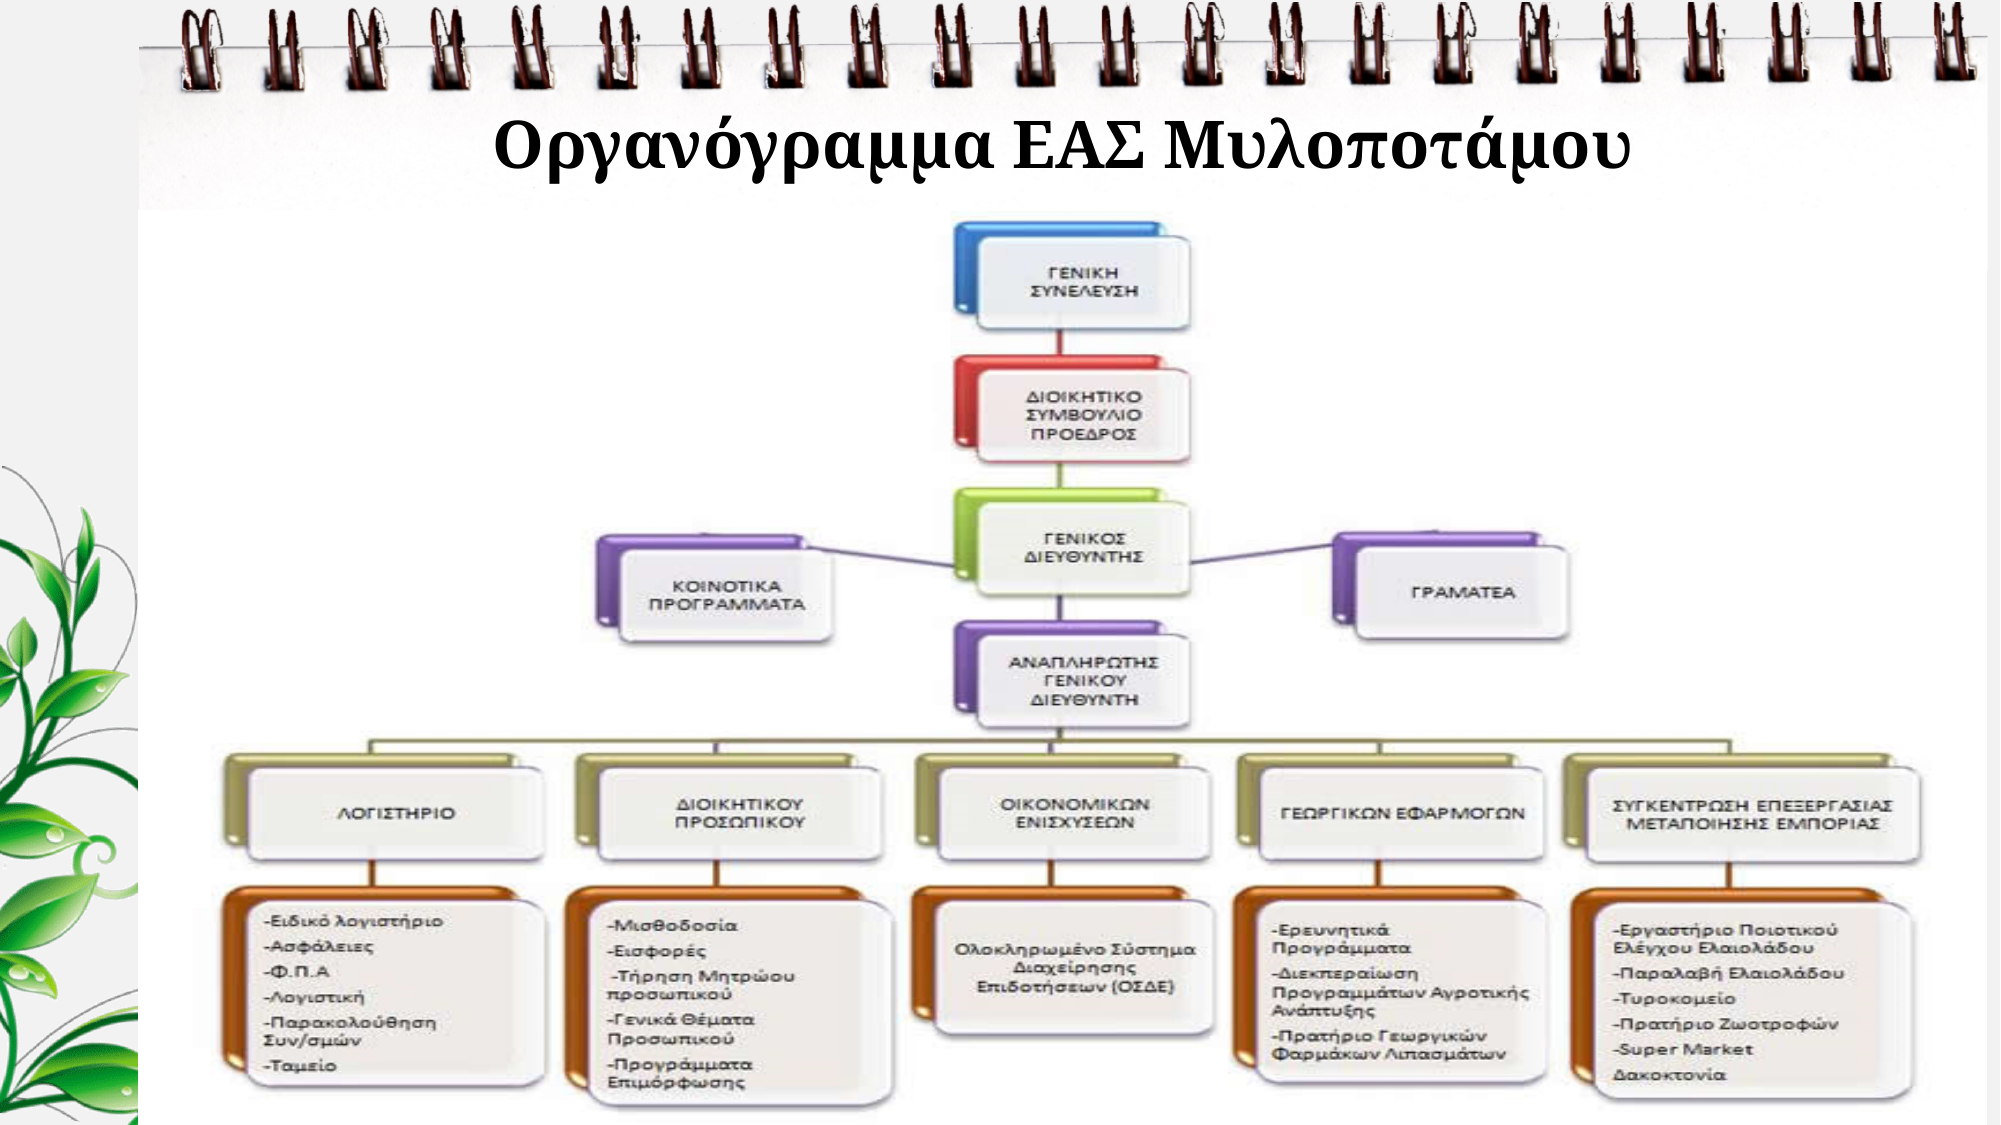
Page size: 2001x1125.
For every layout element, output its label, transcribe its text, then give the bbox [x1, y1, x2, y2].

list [138, 210, 1987, 1125]
title Οργανόγραμμα ΕΑΣ Μυλοποτάμου [138, 104, 1987, 210]
picture [141, 2, 1988, 270]
picture [0, 467, 138, 1125]
